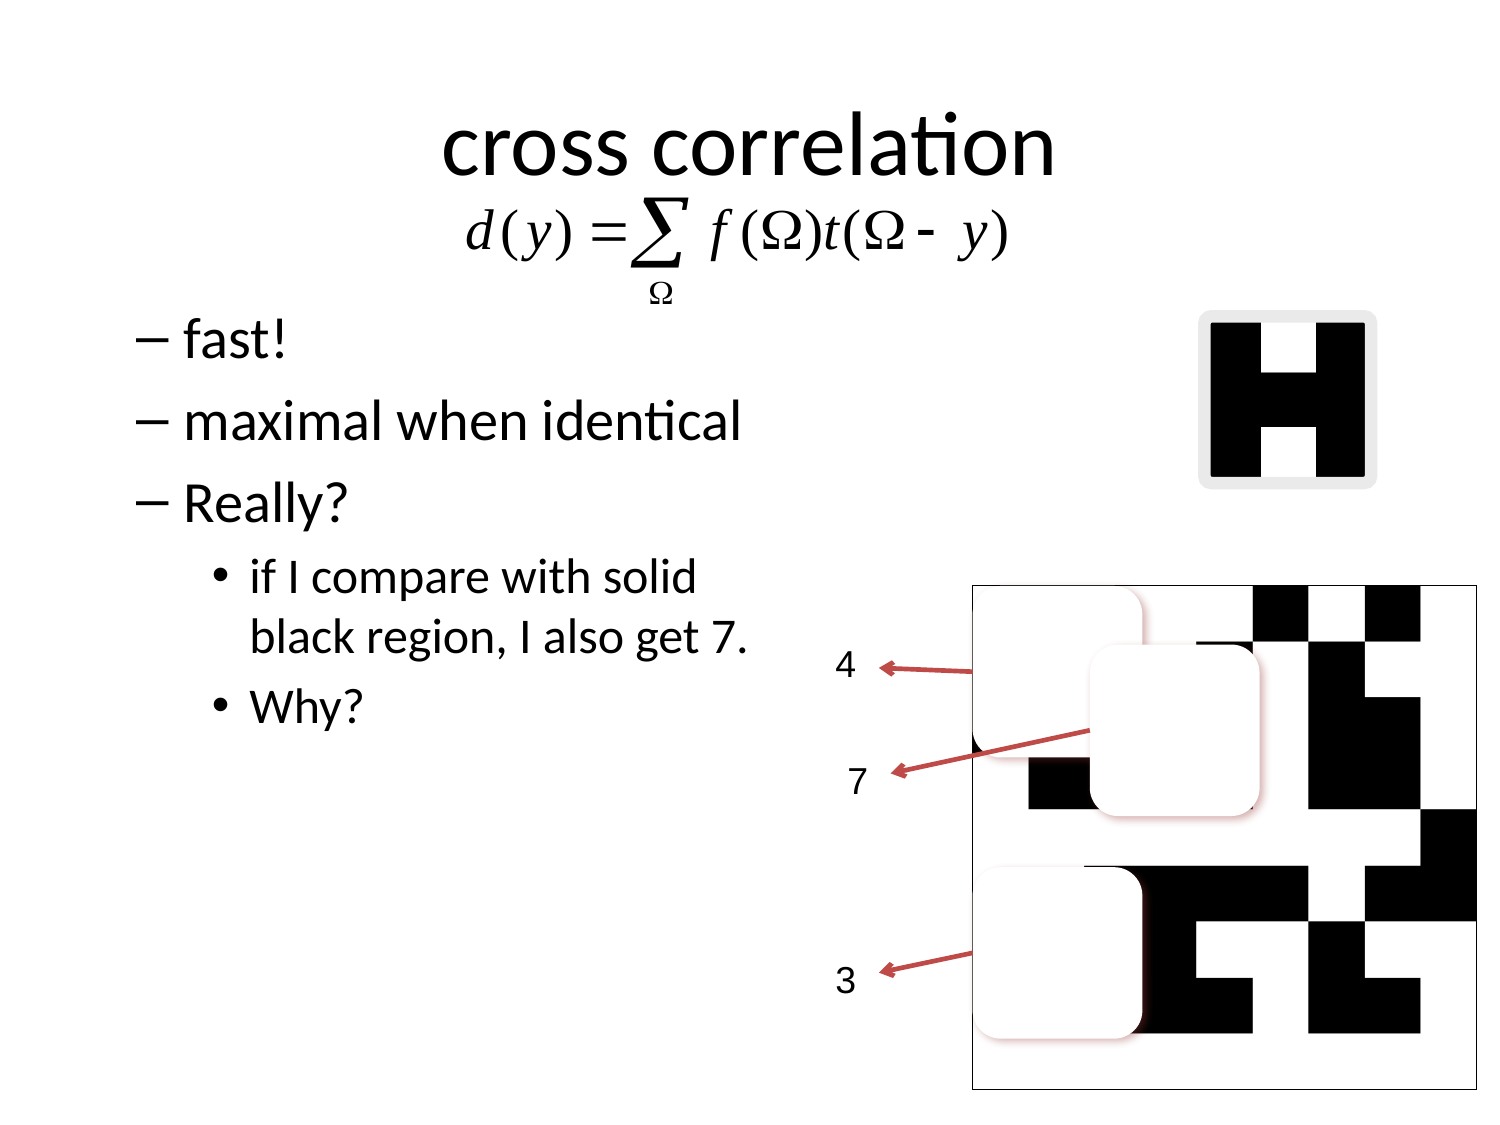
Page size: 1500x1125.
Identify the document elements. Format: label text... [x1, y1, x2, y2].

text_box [878, 952, 973, 973]
picture [972, 585, 1477, 1091]
title cross correlation [74, 44, 1426, 233]
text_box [890, 730, 1091, 774]
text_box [878, 667, 973, 672]
text_box 4 [820, 632, 872, 693]
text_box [456, 187, 1021, 317]
text_box 3 [820, 949, 872, 1009]
picture [1204, 316, 1372, 484]
text_box 7 [832, 749, 883, 810]
list fast! maximal when identical Really? if I compare with solid black region, I also get 7. Why? [46, 292, 809, 985]
